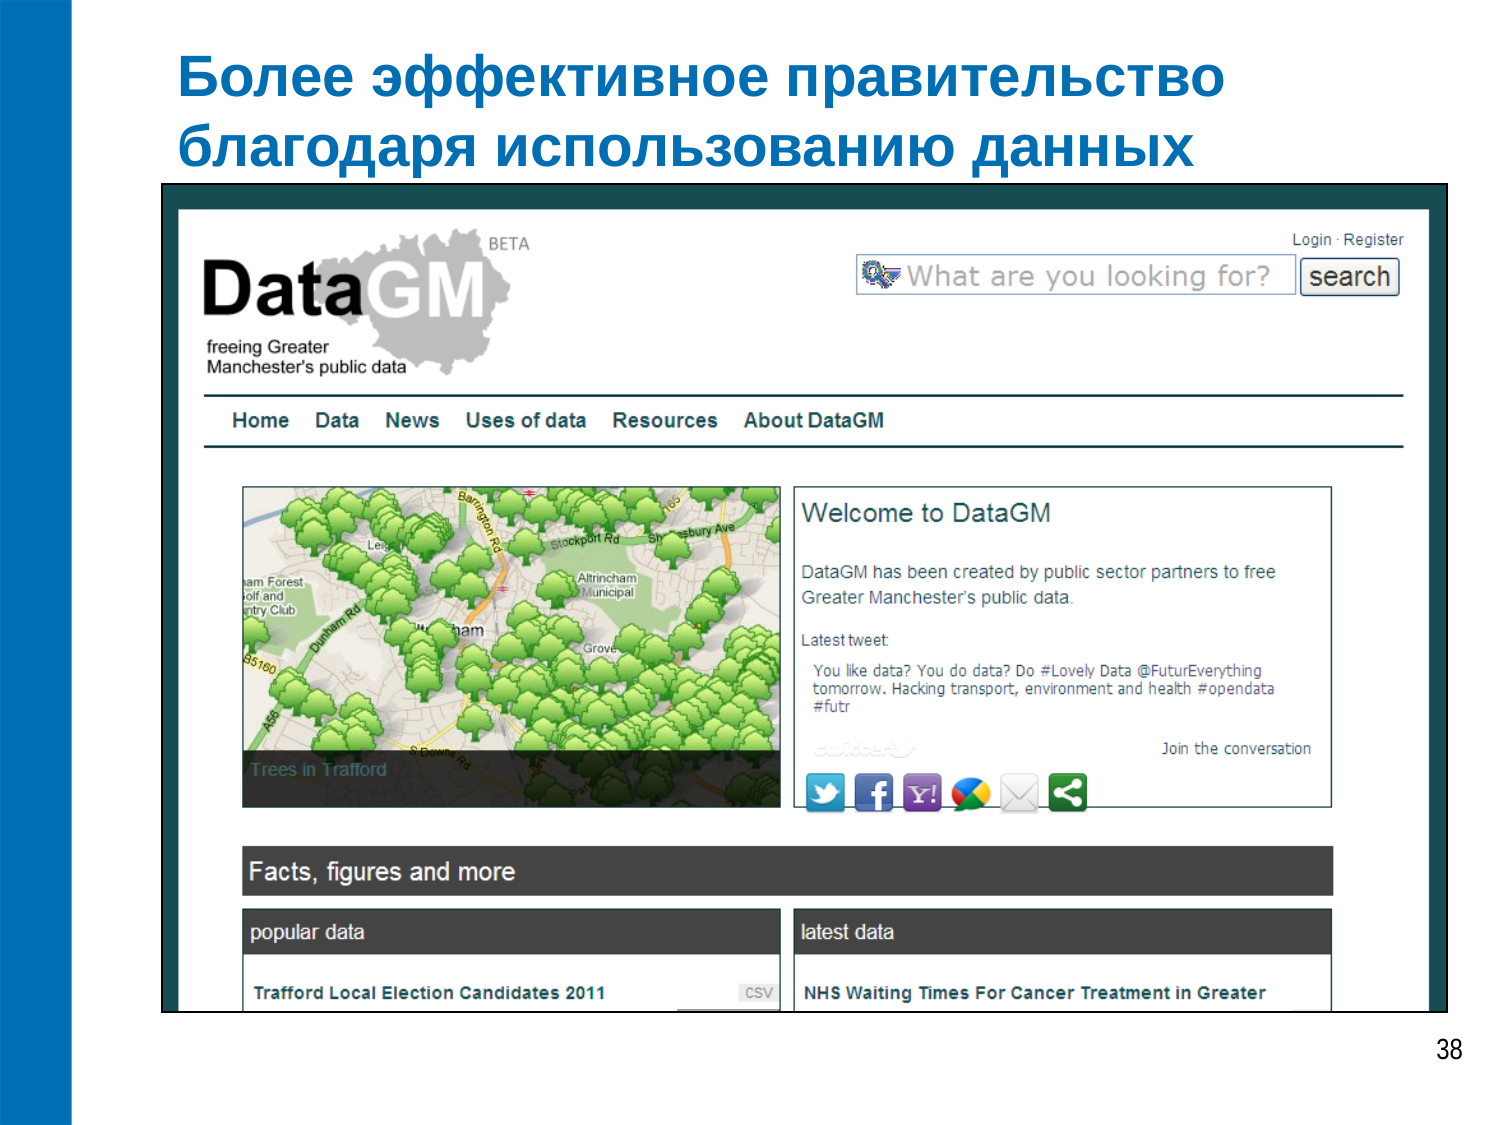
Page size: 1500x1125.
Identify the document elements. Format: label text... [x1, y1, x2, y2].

picture [162, 184, 1447, 1012]
title Более эффективное правительство благодаря использованию данных [162, 30, 1389, 118]
slide_number 38 [1127, 1022, 1479, 1102]
